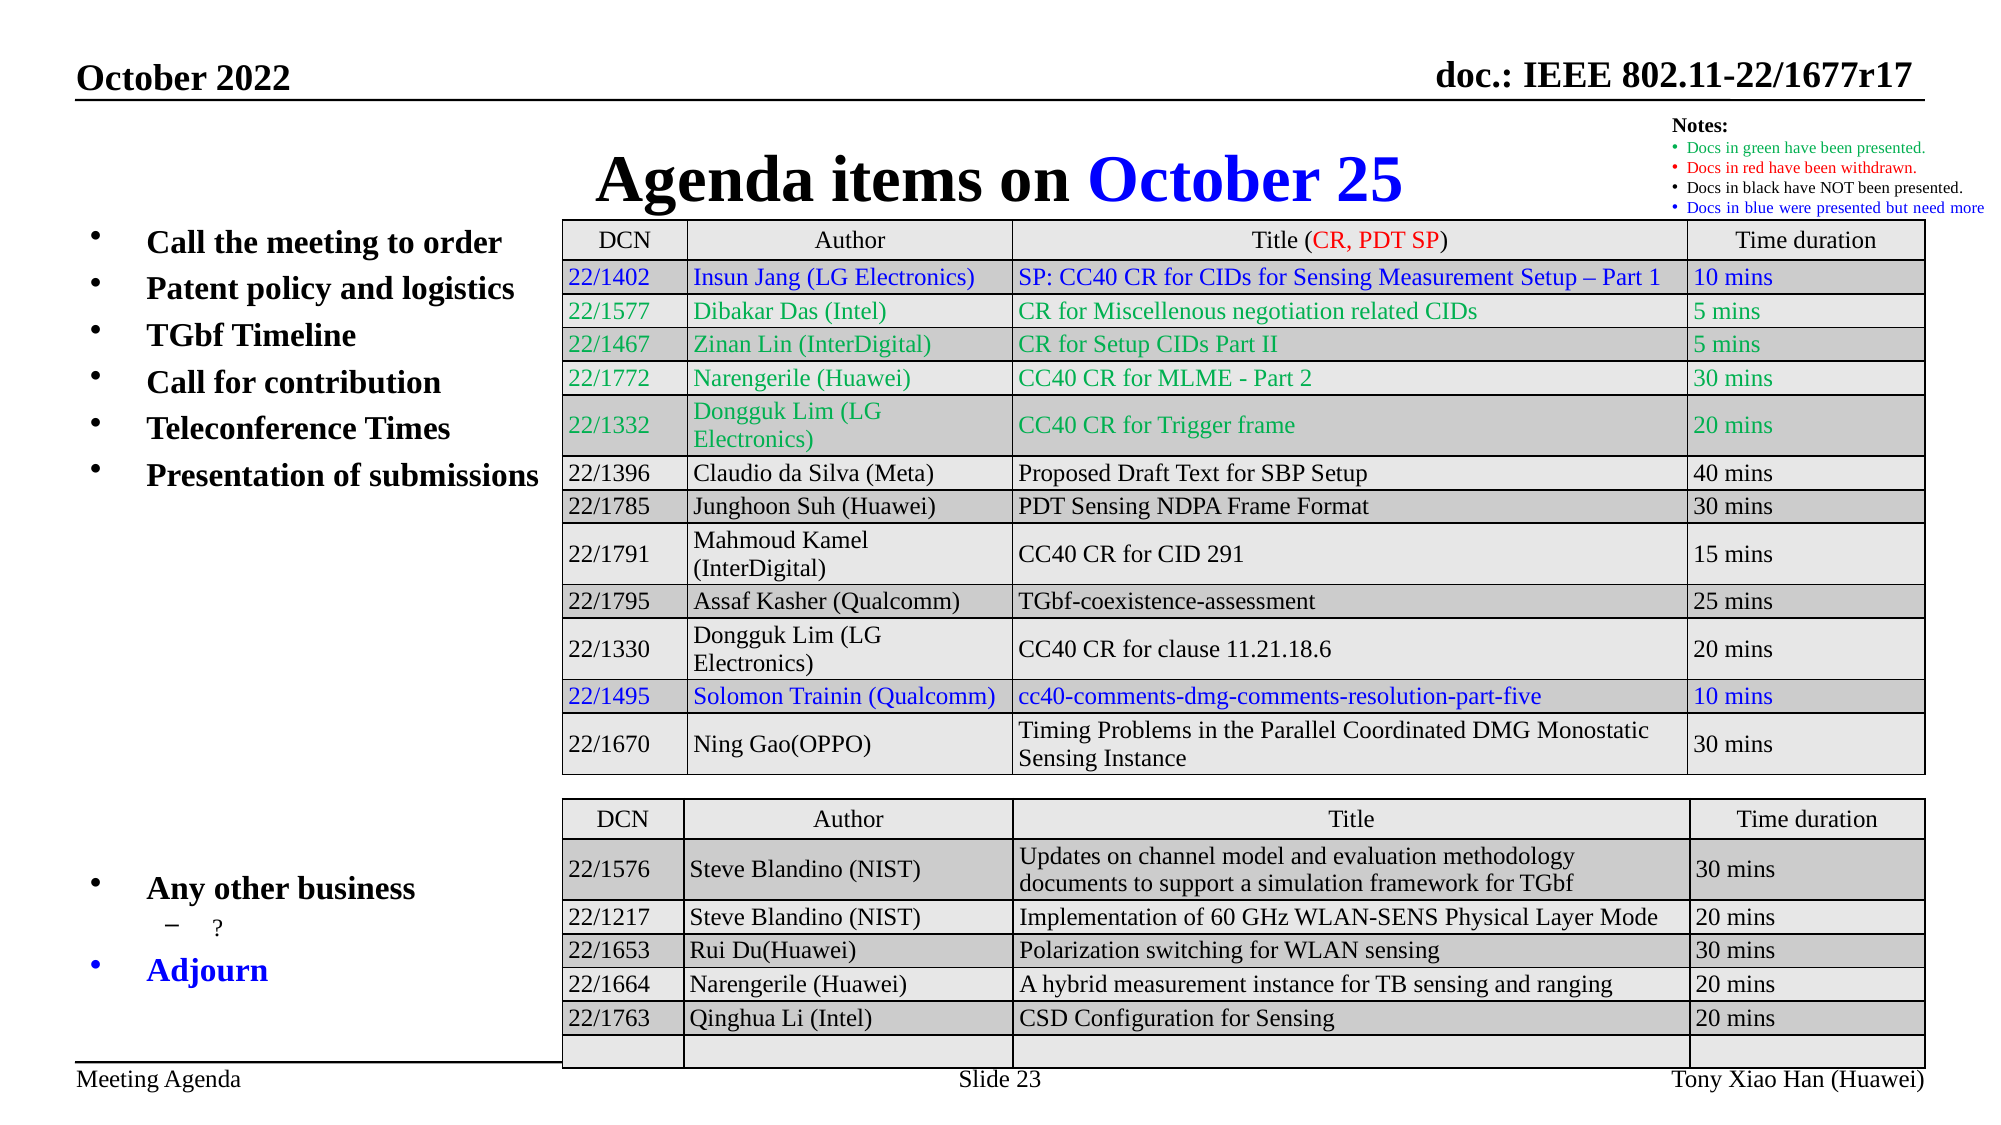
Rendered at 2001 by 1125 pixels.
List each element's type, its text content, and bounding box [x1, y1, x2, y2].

table_cell Solomon Trainin (Qualcomm) [688, 680, 1012, 712]
table_cell CC40 CR for clause 11.21.18.6 [1013, 619, 1687, 679]
table_cell 22/1467 [563, 328, 687, 360]
table_cell cc40-comments-dmg-comments-resolution-part-five [1013, 680, 1687, 712]
table_cell A hybrid measurement instance for TB sensing and ranging [1014, 968, 1689, 1000]
table_cell 5 mins [1688, 295, 1924, 327]
table_cell 22/1217 [563, 901, 683, 933]
table_cell CC40 CR for MLME - Part 2 [1013, 362, 1687, 394]
table_cell SP: CC40 CR for CIDs for Sensing Measurement Setup – Part 1 [1013, 261, 1687, 293]
table_cell 30 mins [1691, 840, 1924, 899]
table_cell 22/1785 [563, 491, 687, 522]
table_cell Polarization switching for WLAN sensing [1014, 935, 1689, 967]
table_cell 22/1664 [563, 968, 683, 1000]
table_cell Steve Blandino (NIST) [685, 901, 1012, 933]
table_cell Mahmoud Kamel (InterDigital) [688, 524, 1012, 584]
table_cell 30 mins [1691, 935, 1924, 967]
table_cell CC40 CR for Trigger frame [1013, 396, 1687, 455]
table_cell 20 mins [1691, 1002, 1924, 1034]
table_cell 22/1670 [563, 714, 687, 774]
table_cell 22/1396 [563, 457, 687, 489]
table_header Title (CR, PDT SP) [1013, 221, 1687, 259]
table_header Time duration [1691, 800, 1924, 838]
table_cell 10 mins [1688, 261, 1924, 293]
table_cell 22/1791 [563, 524, 687, 584]
table_cell Zinan Lin (InterDigital) [688, 328, 1012, 360]
table_header Time duration [1688, 221, 1924, 259]
table_cell TGbf-coexistence-assessment [1013, 585, 1687, 617]
table_cell 22/1795 [563, 585, 687, 617]
table_cell Insun Jang (LG Electronics) [688, 261, 1012, 293]
table_cell Timing Problems in the Parallel Coordinated DMG Monostatic Sensing Instance [1013, 714, 1687, 774]
table_cell 10 mins [1688, 680, 1924, 712]
table_cell 22/1577 [563, 295, 687, 327]
table_cell Dibakar Das (Intel) [688, 295, 1012, 327]
table_cell Dongguk Lim (LG Electronics) [688, 396, 1012, 455]
table_cell [1014, 1036, 1689, 1067]
table_cell 20 mins [1688, 396, 1924, 455]
table_cell Narengerile (Huawei) [685, 968, 1012, 1000]
table_cell 22/1763 [563, 1002, 683, 1034]
table_cell Assaf Kasher (Qualcomm) [688, 585, 1012, 617]
table_cell Implementation of 60 GHz WLAN-SENS Physical Layer Mode [1014, 901, 1689, 933]
table_cell Claudio da Silva (Meta) [688, 457, 1012, 489]
table_cell CR for Setup CIDs Part II [1013, 328, 1687, 360]
table_header Author [685, 800, 1012, 838]
text_box Agenda items on October 25 [362, 87, 1638, 212]
table_cell 22/1402 [563, 261, 687, 293]
table_cell 22/1332 [563, 396, 687, 455]
table_cell 22/1495 [563, 680, 687, 712]
table_header Title [1014, 800, 1689, 838]
table_cell 30 mins [1688, 491, 1924, 522]
text_box Call the meeting to order Patent policy and logistics TGbf Timeline Call for contribution Teleconference Times Presentation of submissions Any other business ? Adjourn [75, 212, 1925, 1058]
table_cell 5 mins [1688, 328, 1924, 360]
table_cell 25 mins [1688, 585, 1924, 617]
table_cell [685, 1036, 1012, 1067]
text_box Notes: Docs in green have been presented. Docs in red have been withdrawn. Docs in black have NOT been presented. Docs in blue were presented but need more discussion or deferred [1657, 104, 2000, 246]
table_cell 22/1576 [563, 840, 683, 899]
table_cell 15 mins [1688, 524, 1924, 584]
table_cell 30 mins [1688, 362, 1924, 394]
table_cell CSD Configuration for Sensing [1014, 1002, 1689, 1034]
table_header DCN [563, 800, 683, 838]
table_header DCN [563, 221, 687, 259]
table_cell 20 mins [1688, 619, 1924, 679]
table_cell Updates on channel model and evaluation methodology documents to support a simulation framework for TGbf [1014, 840, 1689, 899]
table_cell 20 mins [1691, 901, 1924, 933]
table_header Author [688, 221, 1012, 259]
table_cell Dongguk Lim (LG Electronics) [688, 619, 1012, 679]
table_cell CR for Miscellenous negotiation related CIDs [1013, 295, 1687, 327]
table_cell Ning Gao(OPPO) [688, 714, 1012, 774]
table_cell Steve Blandino (NIST) [685, 840, 1012, 899]
table_cell Junghoon Suh (Huawei) [688, 491, 1012, 522]
table_cell [1691, 1036, 1924, 1067]
table_cell 20 mins [1691, 968, 1924, 1000]
table_cell Qinghua Li (Intel) [685, 1002, 1012, 1034]
table_cell Proposed Draft Text for SBP Setup [1013, 457, 1687, 489]
table_cell PDT Sensing NDPA Frame Format [1013, 491, 1687, 522]
table_cell Narengerile (Huawei) [688, 362, 1012, 394]
table_cell Rui Du(Huawei) [685, 935, 1012, 967]
table_cell 30 mins [1688, 714, 1924, 774]
table_cell 40 mins [1688, 457, 1924, 489]
table_cell 22/1653 [563, 935, 683, 967]
table_cell CC40 CR for CID 291 [1013, 524, 1687, 584]
table_cell 22/1772 [563, 362, 687, 394]
table_cell [563, 1036, 683, 1067]
table_cell 22/1330 [563, 619, 687, 679]
